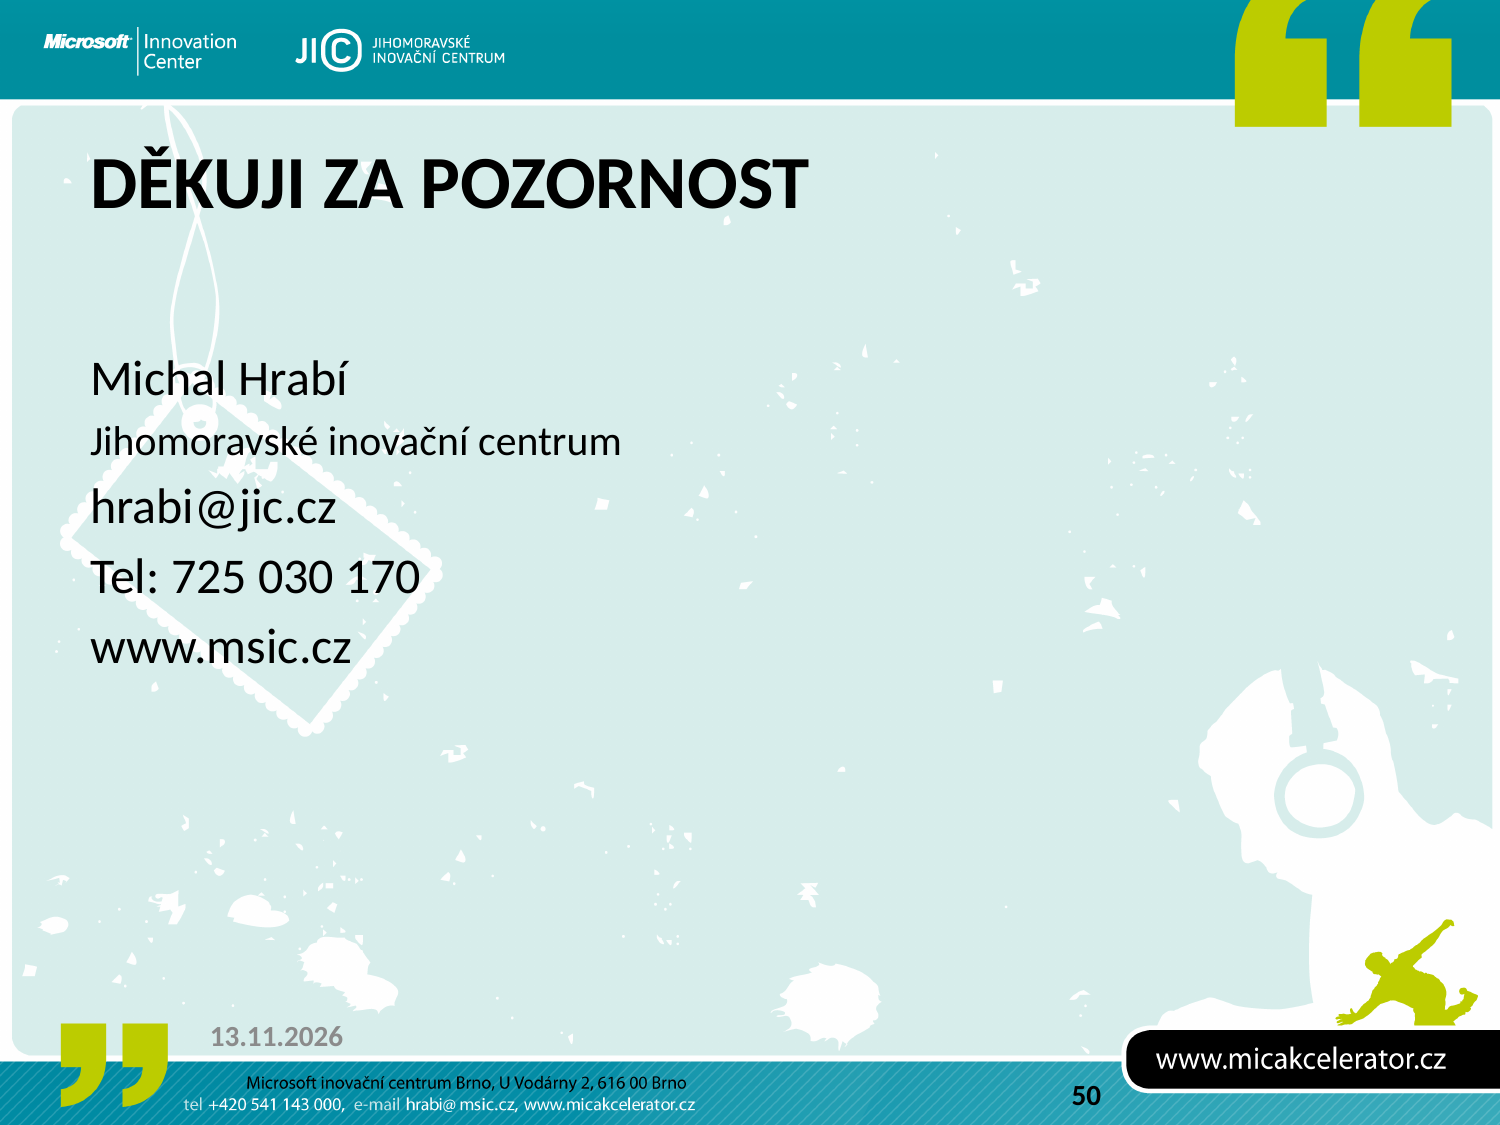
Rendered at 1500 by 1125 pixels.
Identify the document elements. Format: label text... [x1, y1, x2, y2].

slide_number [194, 1011, 420, 1059]
picture [0, 0, 1500, 1125]
list Michal Hrabí Jihomoravské inovační centrum hrabi@jic.cz Tel: 725 030 170 www.msic.cz [75, 338, 739, 1005]
title Děkuji za pozornost [75, 125, 1425, 233]
slide_number 50 [962, 1070, 1117, 1118]
